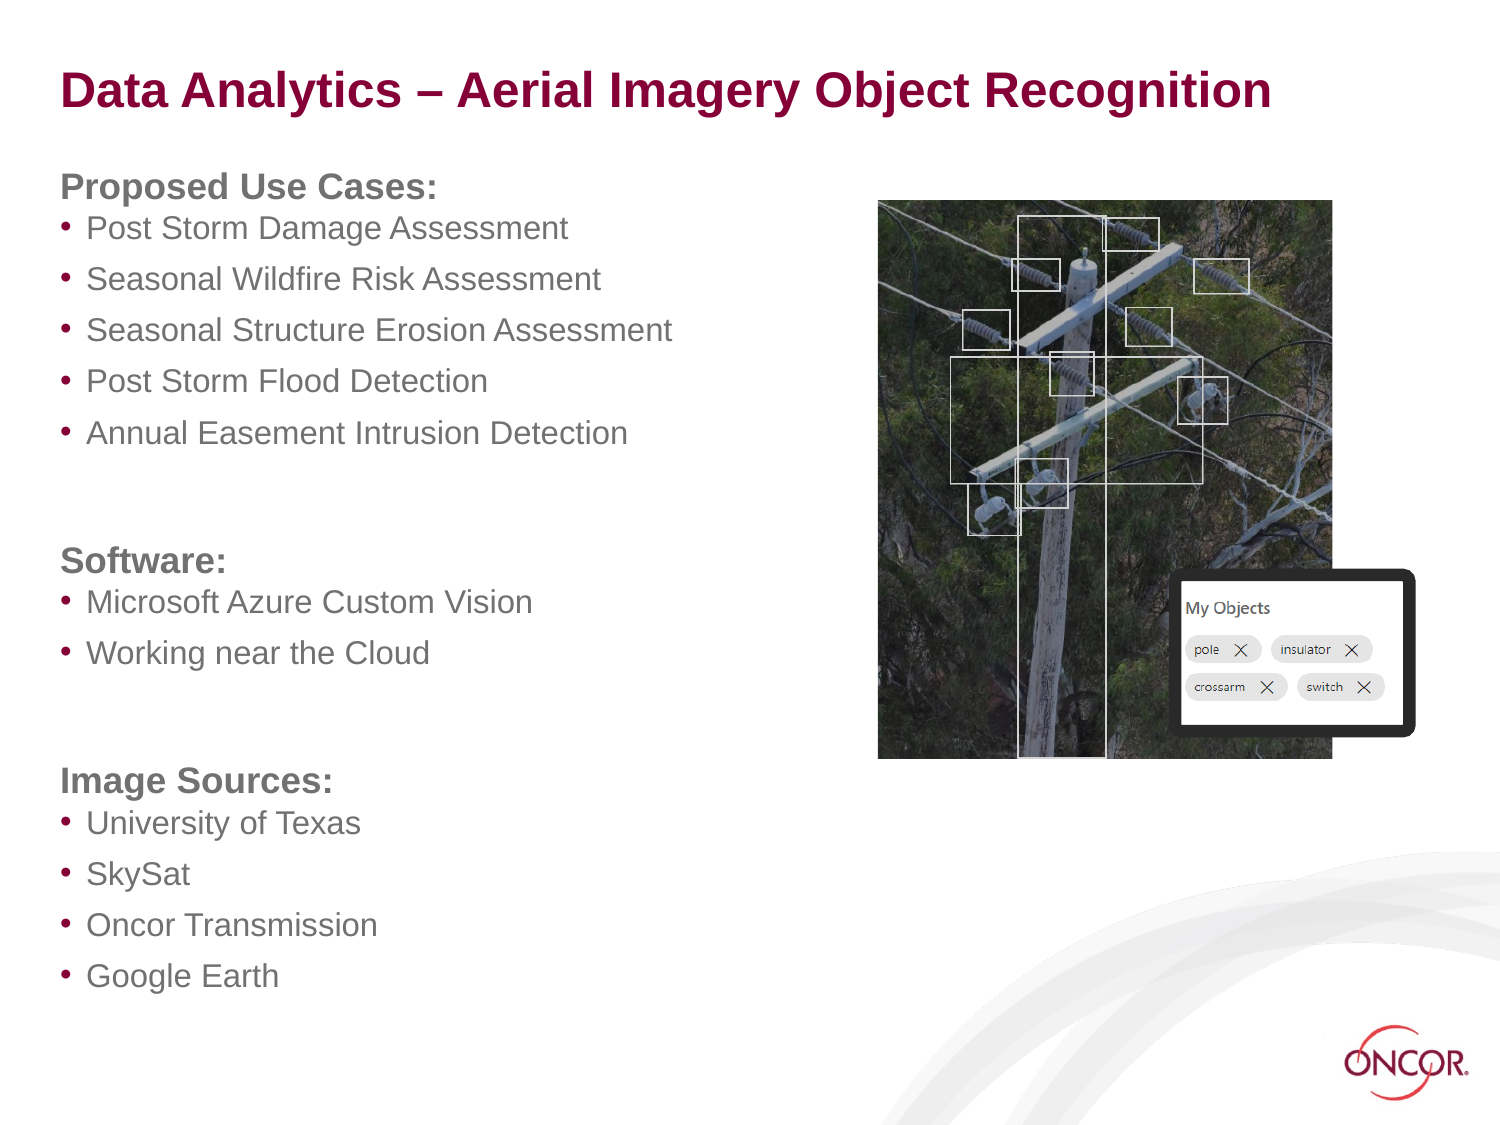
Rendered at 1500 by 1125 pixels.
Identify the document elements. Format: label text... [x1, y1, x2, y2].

picture [877, 199, 1410, 760]
title Data Analytics – Aerial Imagery Object Recognition [30, 0, 1500, 231]
list Proposed Use Cases: Post Storm Damage Assessment Seasonal Wildfire Risk Assessment Seasonal Structure Erosion Assessment Post Storm Flood Detection Annual Easement Intrusion Detection Software: Microsoft Azure Custom Vision Working near the Cloud Image Sources: University of Texas SkySat Oncor Transmission Google Earth [30, 162, 825, 1001]
picture [799, 798, 1500, 1125]
